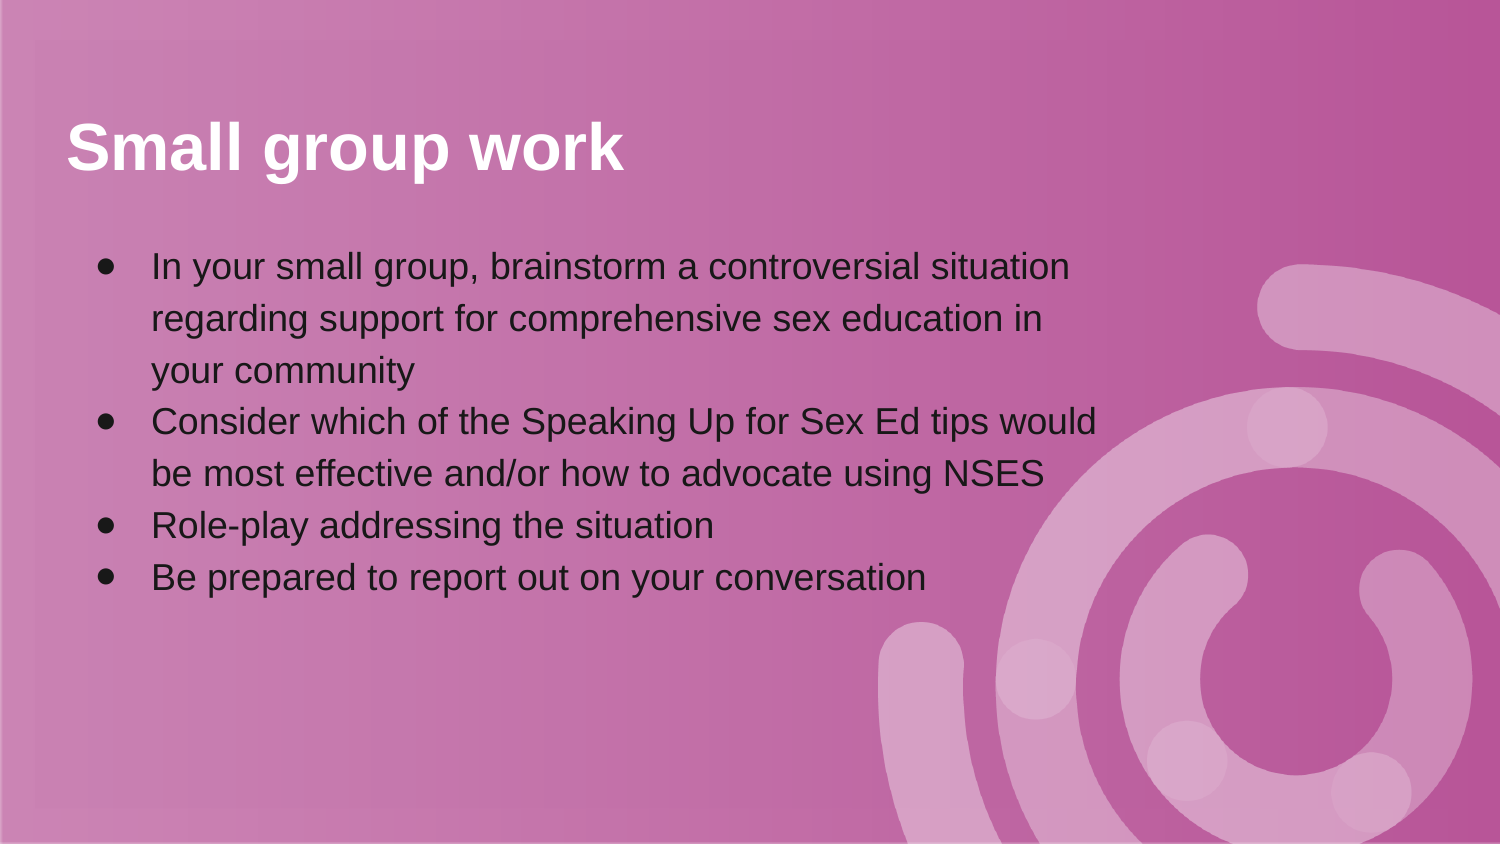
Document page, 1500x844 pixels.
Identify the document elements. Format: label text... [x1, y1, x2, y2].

list In your small group, brainstorm a controversial situation regarding support for comprehensive sex education in your community Consider which of the Speaking Up for Sex Ed tips would be most effective and/or how to advocate using NSES Role-play addressing the situation Be prepared to report out on your conversation [60, 220, 1132, 686]
picture [0, 0, 1500, 844]
title Small group work [51, 88, 1449, 183]
